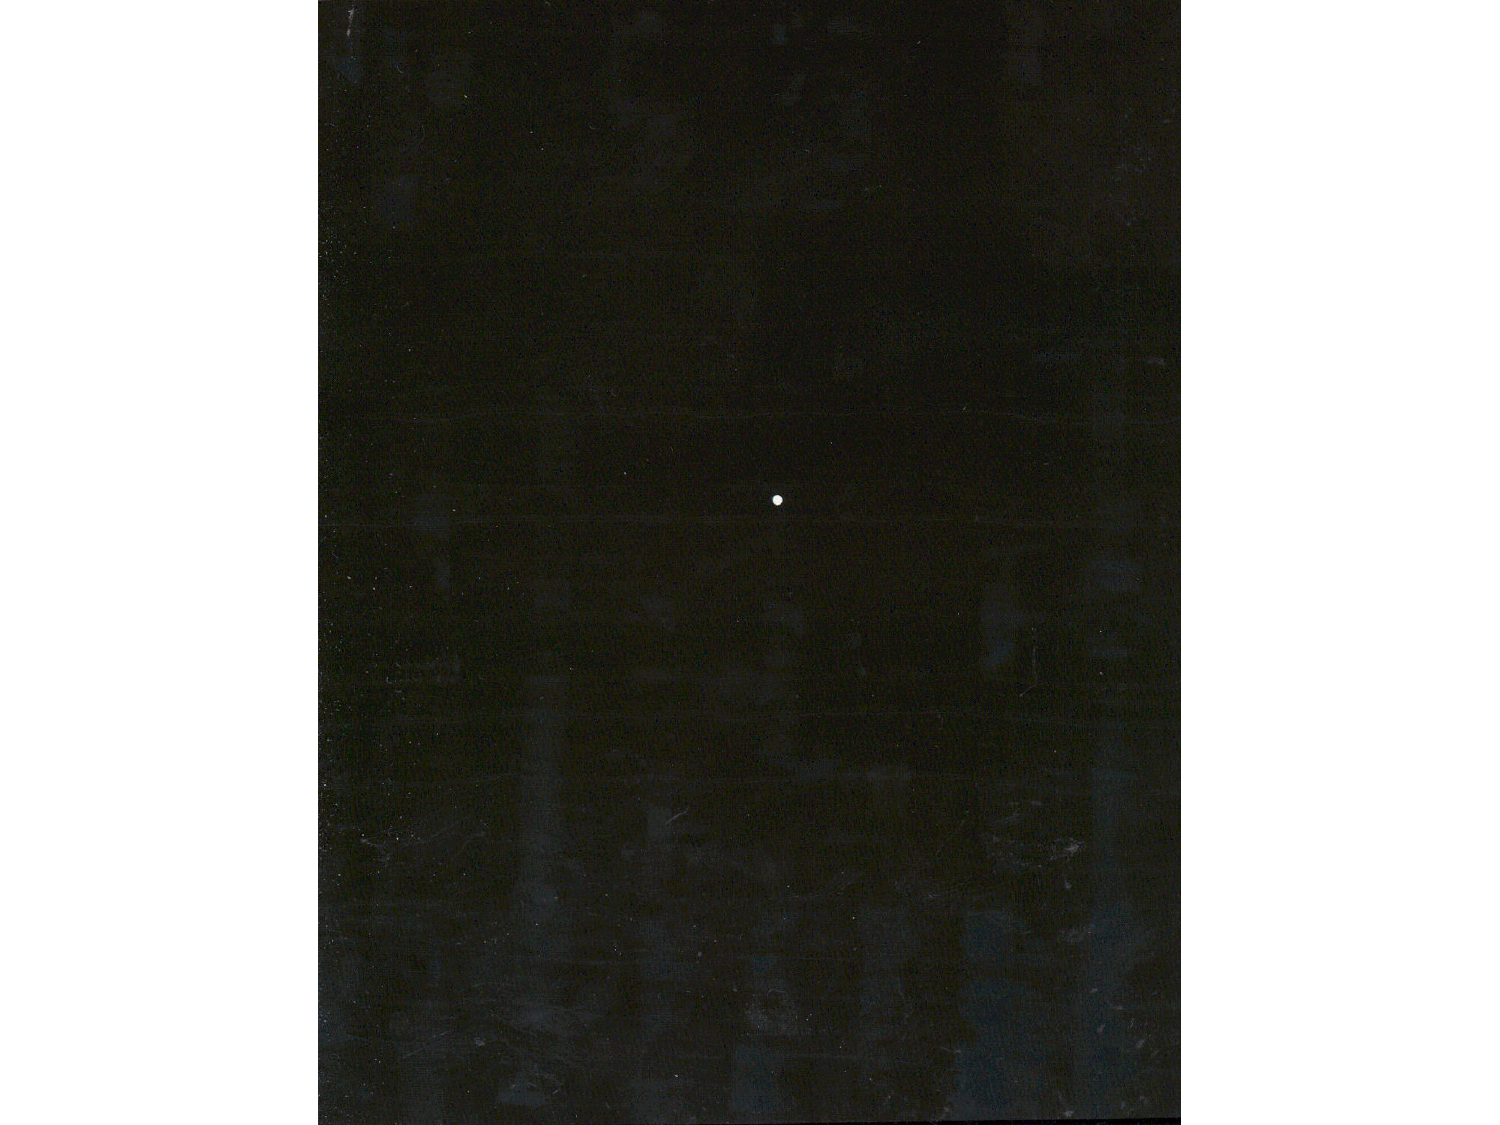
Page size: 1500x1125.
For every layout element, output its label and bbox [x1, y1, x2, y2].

picture [318, 0, 1182, 1125]
